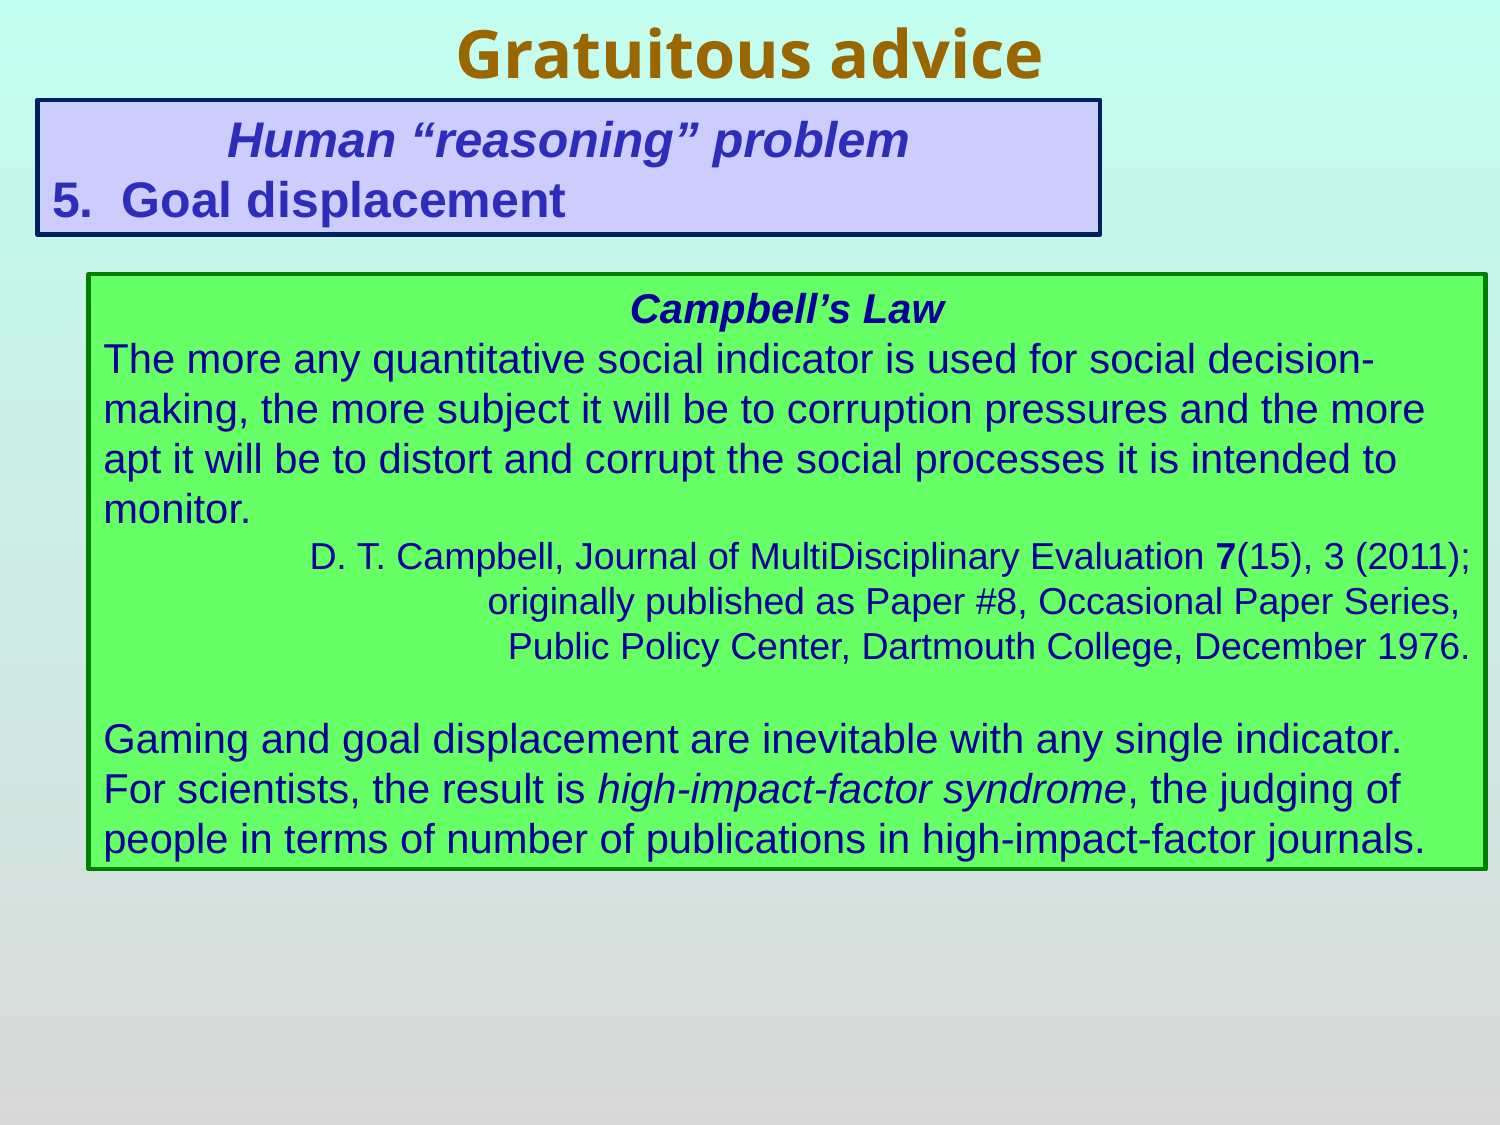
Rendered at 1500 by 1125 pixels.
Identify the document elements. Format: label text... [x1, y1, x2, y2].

text_box Human “reasoning” problem 5. Goal displacement [37, 99, 1100, 235]
text_box Gratuitous advice [0, 4, 1500, 99]
text_box Campbell’s Law The more any quantitative social indicator is used for social decision-making, the more subject it will be to corruption pressures and the more apt it will be to distort and corrupt the social processes it is intended to monitor. D. T. Campbell, Journal of MultiDisciplinary Evaluation 7(15), 3 (2011); originally published as Paper #8, Occasional Paper Series, Public Policy Center, Dartmouth College, December 1976. Gaming and goal displacement are inevitable with any single indicator. For scientists, the result is high-impact-factor syndrome, the judging of people in terms of number of publications in high-impact-factor journals. [88, 274, 1486, 869]
